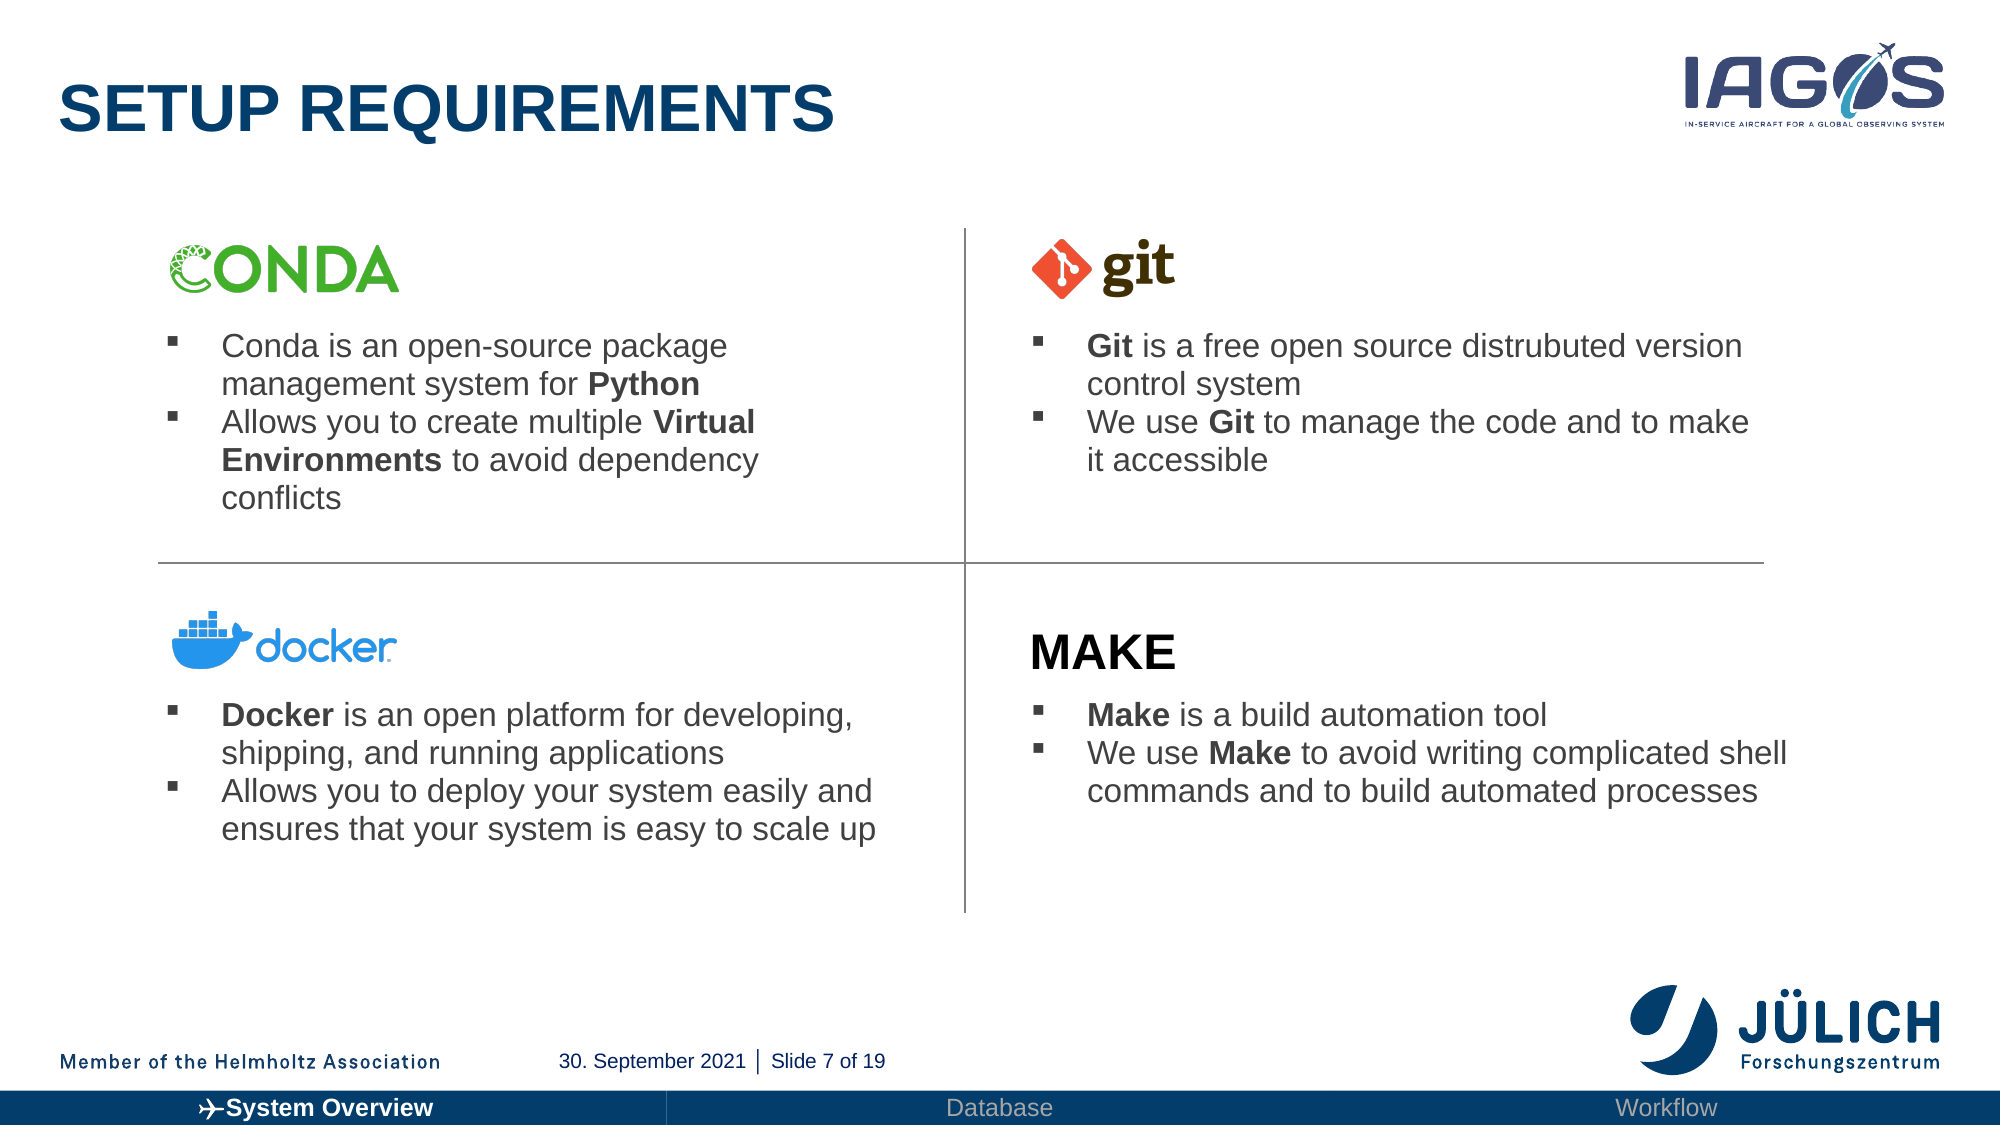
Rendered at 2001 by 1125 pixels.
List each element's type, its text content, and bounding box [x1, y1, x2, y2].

text_box Database [666, 1090, 1332, 1125]
title Setup requirements [59, 53, 882, 137]
text_box 30. September 2021 │ Slide 7 of 19 [530, 1041, 915, 1081]
picture [170, 245, 399, 293]
text_box Workflow [1332, 1090, 2000, 1125]
text_box System Overview [0, 1090, 666, 1125]
text_box Make is a build automation tool We use Make to avoid writing complicated shell commands and to build automated processes [1015, 689, 1816, 818]
text_box make [1029, 611, 1188, 669]
picture [196, 1094, 227, 1124]
text_box Git is a free open source distrubuted version control system We use Git to manage the code and to make it accessible [1015, 320, 1786, 487]
picture [1032, 239, 1175, 299]
text_box Conda is an open-source package management system for Python Allows you to create multiple Virtual Environments to avoid dependency conflicts [150, 320, 875, 525]
text_box Docker is an open platform for developing, shipping, and running applications Allows you to deploy your system easily and ensures that your system is easy to scale up [150, 689, 950, 856]
picture [171, 611, 397, 669]
picture [1685, 42, 1944, 127]
